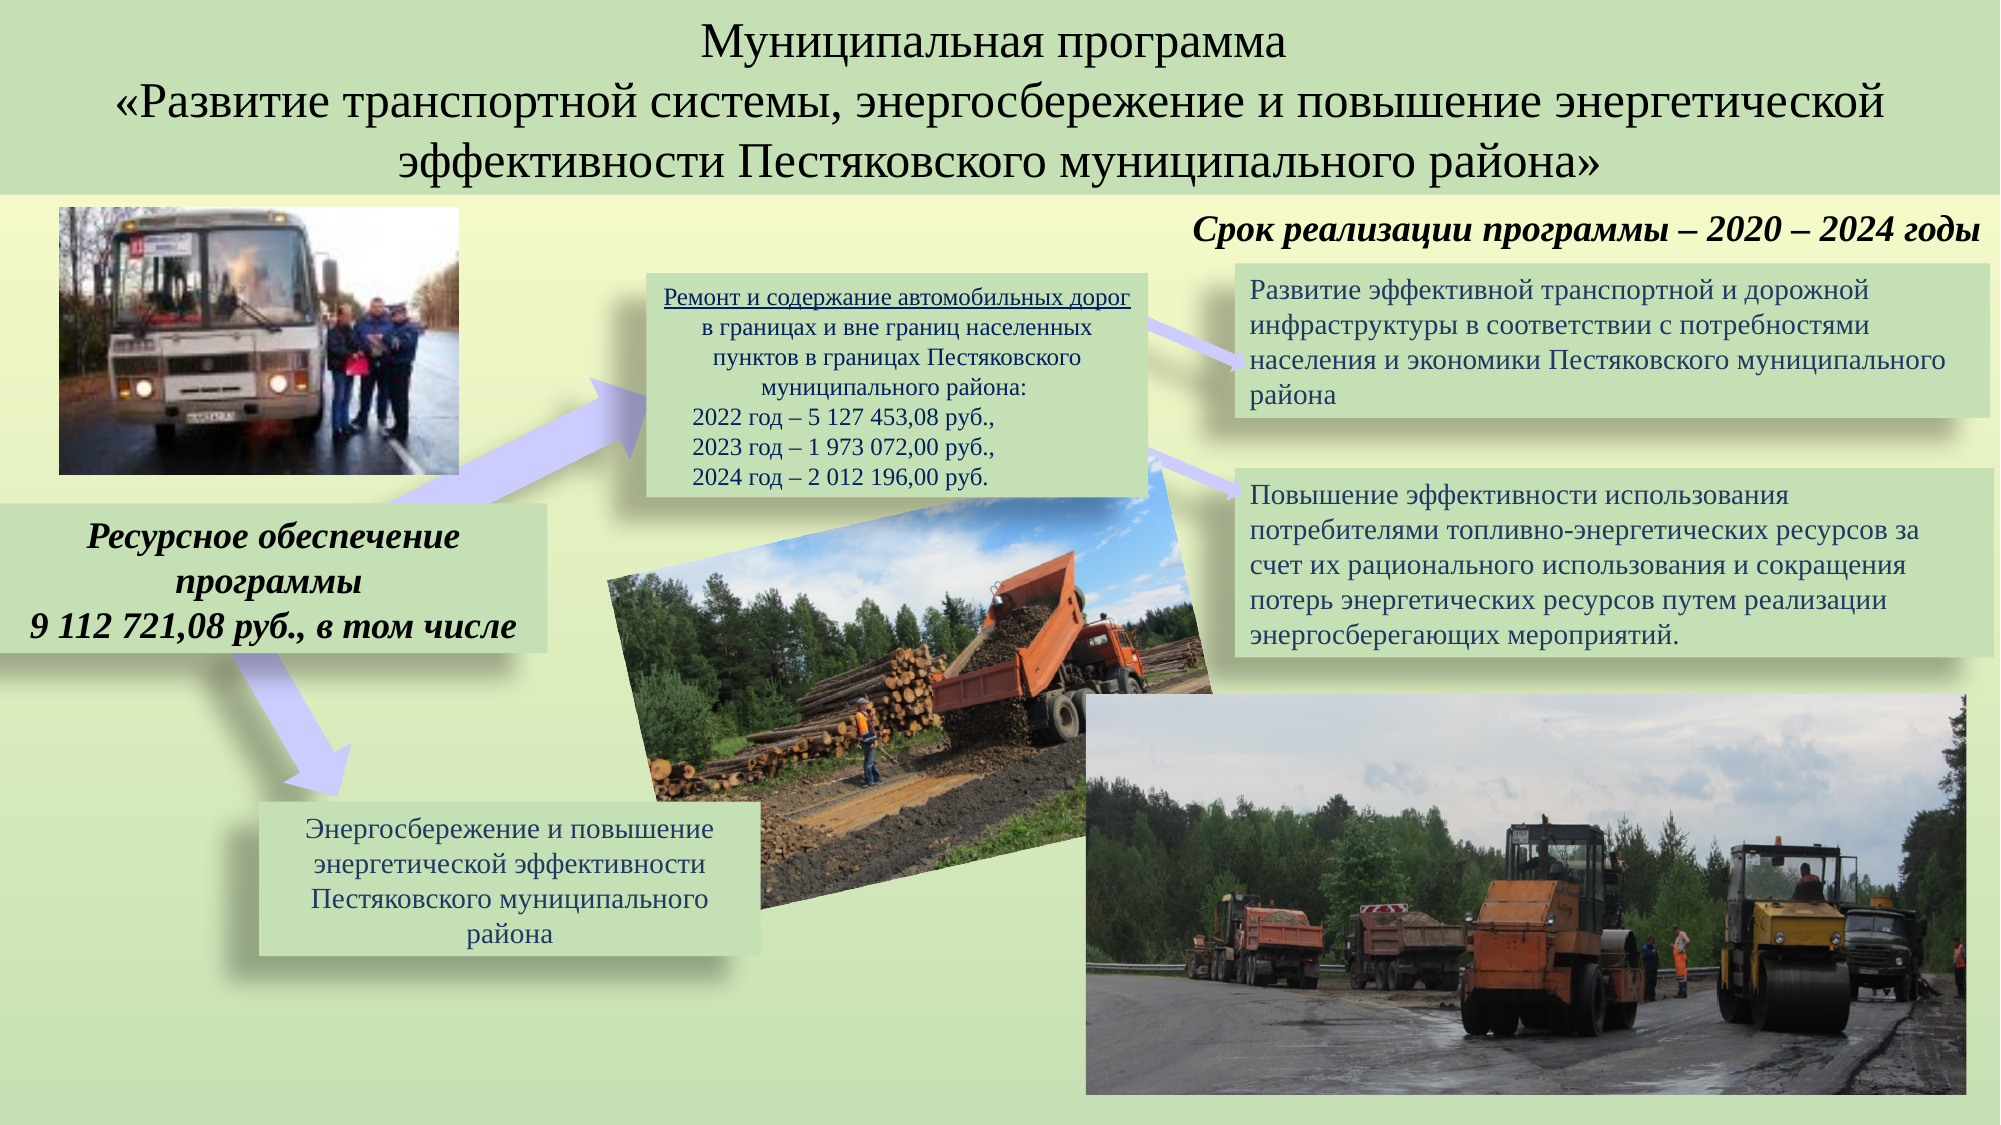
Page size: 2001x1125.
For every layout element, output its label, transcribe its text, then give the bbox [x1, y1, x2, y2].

text_box Энергосбережение и повышение энергетической эффективности Пестяковского муниципального района [259, 801, 761, 957]
text_box Ремонт и содержание автомобильных дорог в границах и вне границ населенных пунктов в границах Пестяковского муниципального района: 2022 год – 5 127 453,08 руб., 2023 год – 1 973 072,00 руб., 2024 год – 2 012 196,00 руб. [646, 273, 1149, 498]
picture [59, 207, 459, 475]
picture [608, 456, 1967, 1095]
text_box Ресурсное обеспечение программы 9 112 721,08 руб., в том числе [0, 503, 548, 654]
text_box Муниципальная программа «Развитие транспортной системы, энергосбережение и повышение энергетической эффективности Пестяковского муниципального района» [0, 0, 2000, 195]
text_box [253, 694, 354, 799]
text_box [1149, 446, 1245, 503]
text_box Развитие эффективной транспортной и дорожной инфраструктуры в соответствии с потребностями населения и экономики Пестяковского муниципального района [1234, 263, 1991, 418]
text_box [1149, 316, 1248, 375]
text_box Повышение эффективности использования потребителями топливно-энергетических ресурсов за счет их рационального использования и сокращения потерь энергетических ресурсов путем реализации энергосберегающих мероприятий. [1234, 467, 1994, 658]
text_box Срок реализации программы – 2020 – 2024 годы [1177, 196, 1997, 257]
text_box [385, 375, 599, 503]
